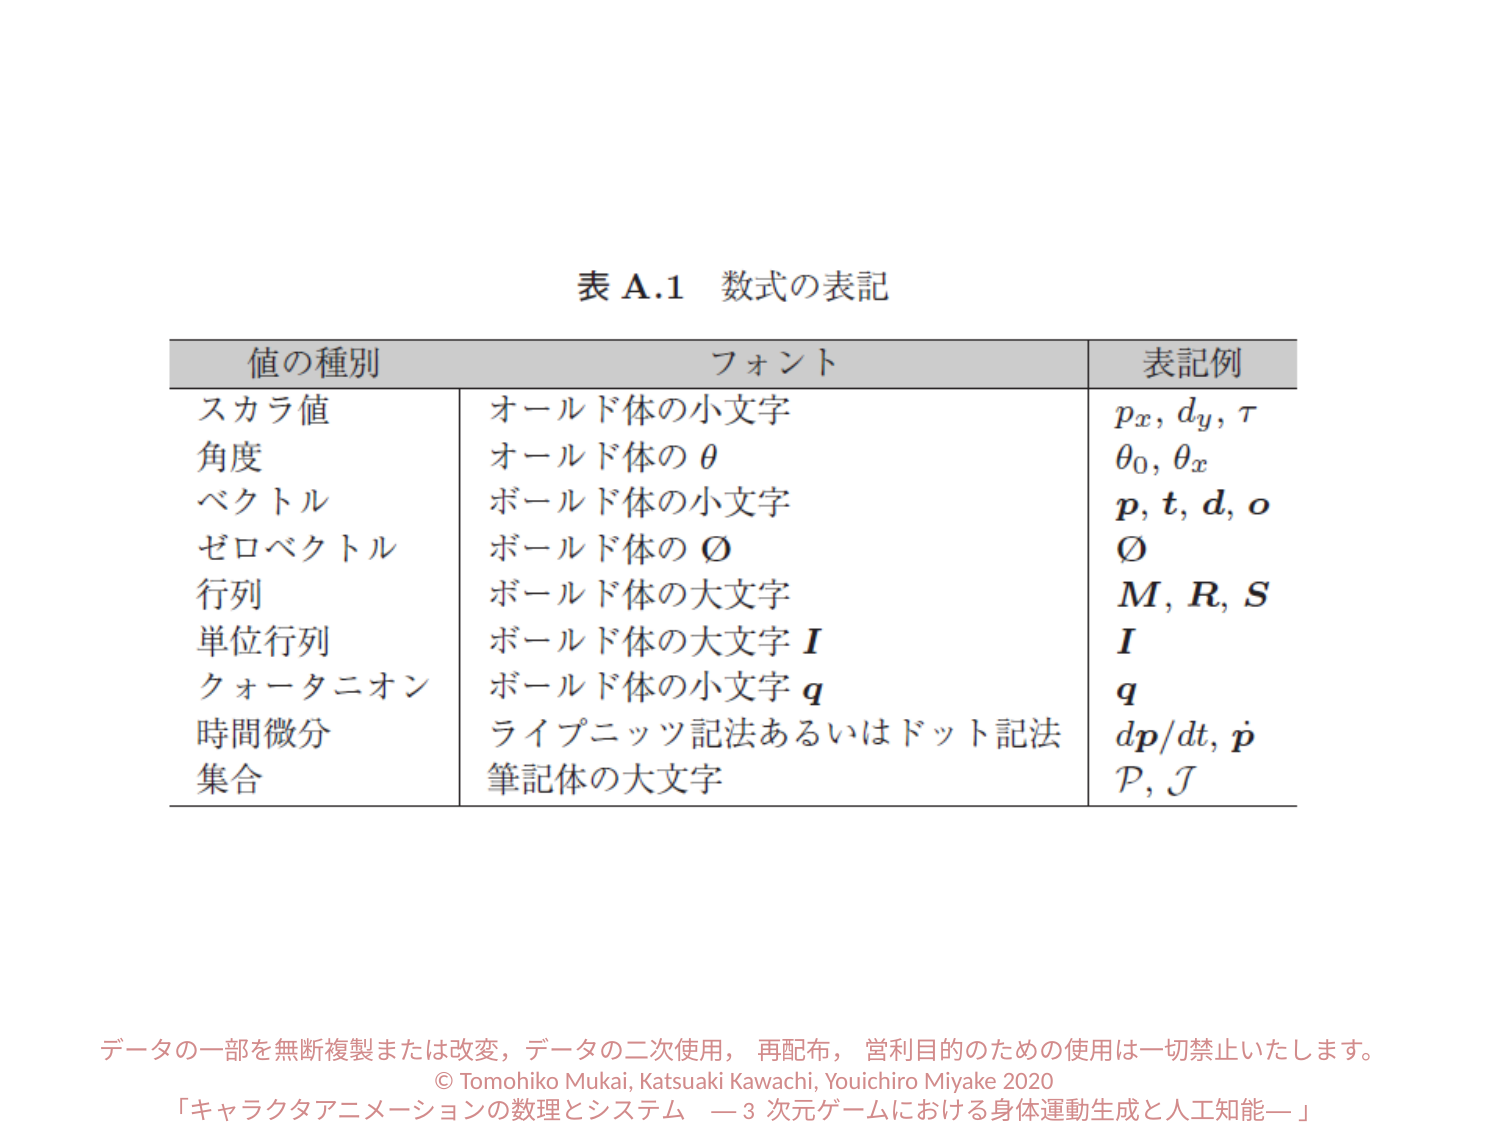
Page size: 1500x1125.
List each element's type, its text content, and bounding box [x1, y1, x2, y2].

footer データの一部を無断複製または改変，データの二次使用， 再配布， 営利目的のための使用は一切禁止いたします。 © Tomohiko Mukai, Katsuaki Kawachi, Youichiro Miyake 2020 「キャラクタアニメーションの数理とシステム ―3 次元ゲームにおける身体運動生成と人工知能― 」 [17, 1035, 1471, 1125]
picture [151, 255, 1349, 840]
